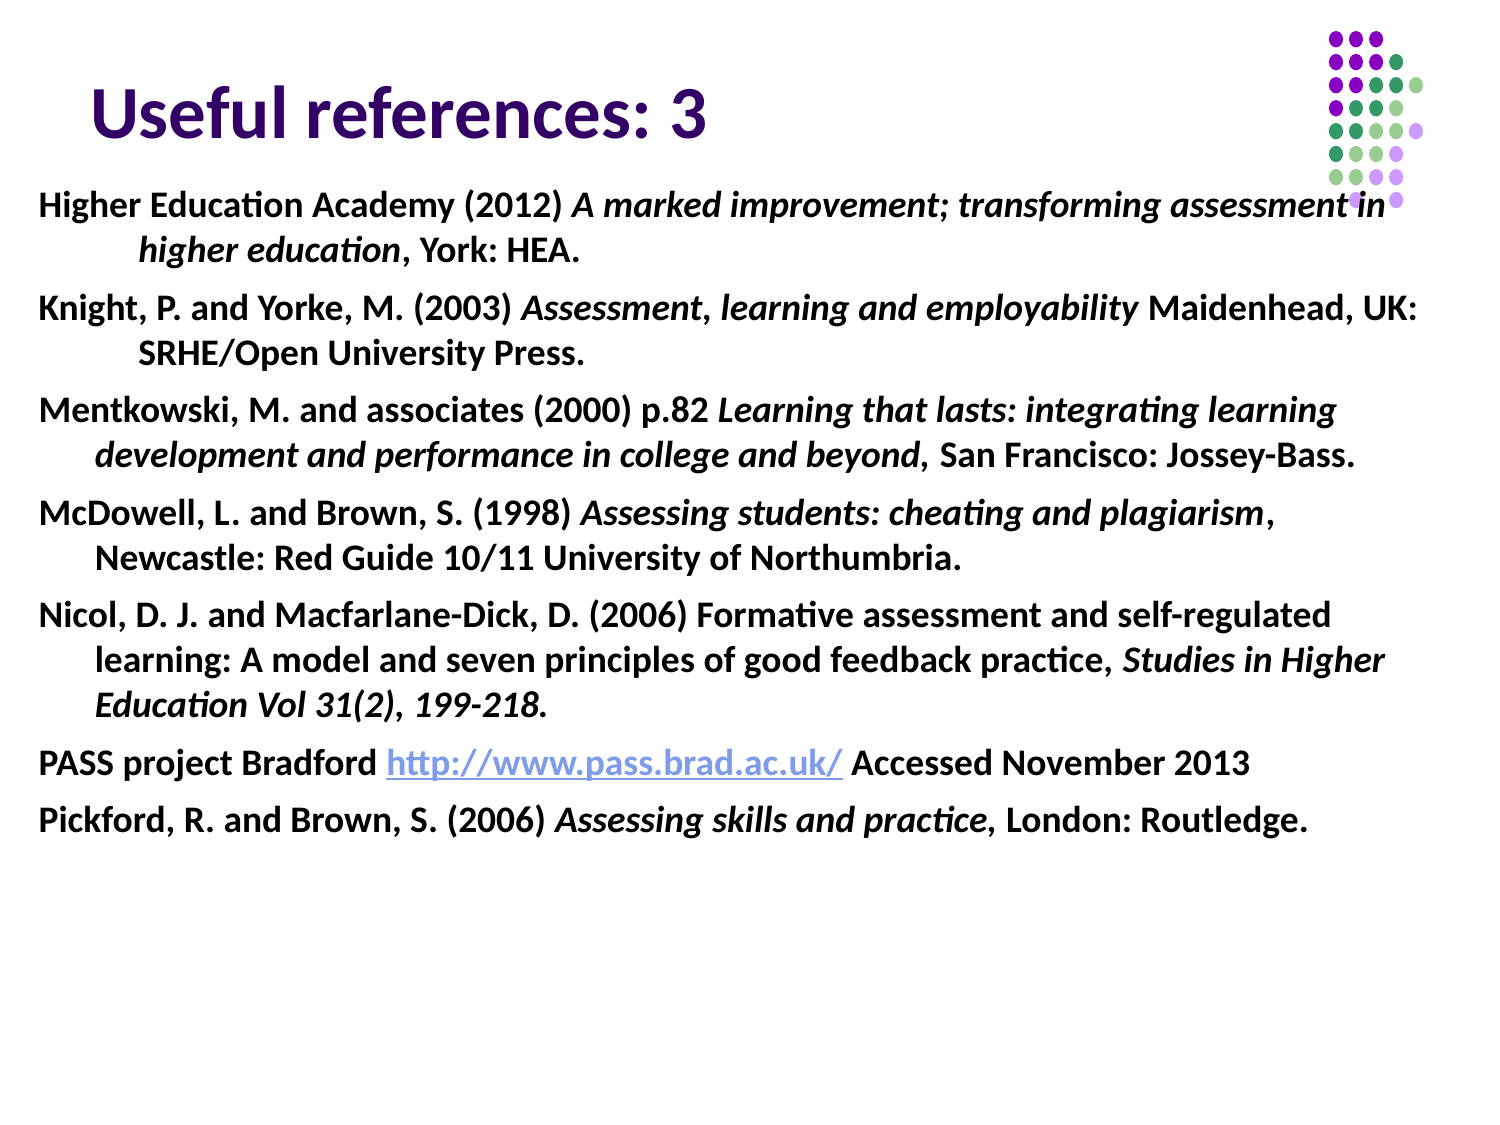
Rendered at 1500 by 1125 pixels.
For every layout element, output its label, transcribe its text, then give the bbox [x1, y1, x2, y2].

title Useful references: 3 [74, 42, 1313, 162]
list Higher Education Academy (2012) A marked improvement; transforming assessment in higher education, York: HEA. Knight, P. and Yorke, M. (2003) Assessment, learning and employability Maidenhead, UK: SRHE/Open University Press. Mentkowski, M. and associates (2000) p.82 Learning that lasts: integrating learning development and performance in college and beyond, San Francisco: Jossey-Bass. McDowell, L. and Brown, S. (1998) Assessing students: cheating and plagiarism, Newcastle: Red Guide 10/11 University of Northumbria. Nicol, D. J. and Macfarlane-Dick, D. (2006) Formative assessment and self-regulated learning: A model and seven principles of good feedback practice, Studies in Higher Education Vol 31(2), 199-218. PASS project Bradford http://www.pass.brad.ac.uk/ Accessed November 2013 Pickford, R. and Brown, S. (2006) Assessing skills and practice, London: Routledge. [23, 172, 1460, 1048]
